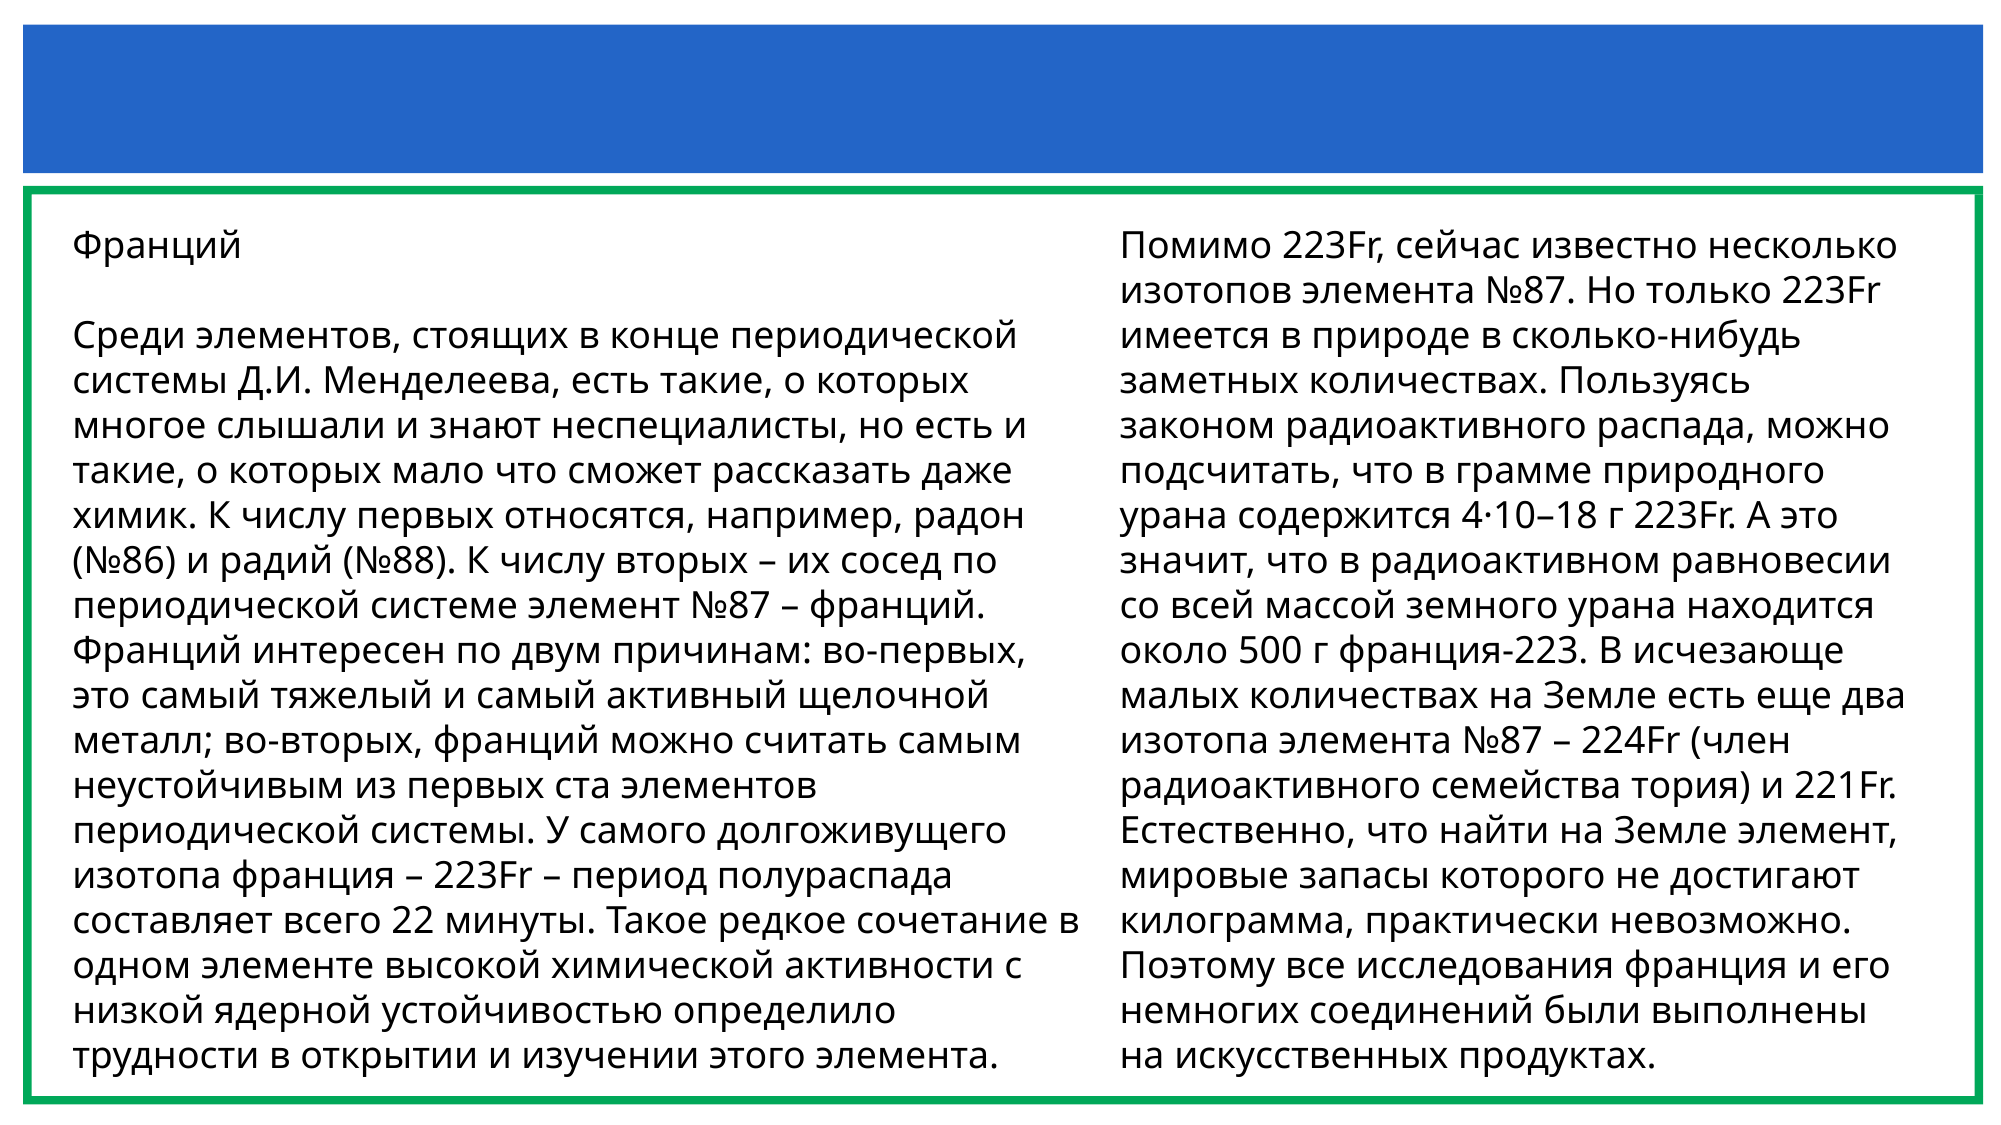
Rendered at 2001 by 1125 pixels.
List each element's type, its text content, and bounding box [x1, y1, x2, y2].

text_box Помимо 223Fr, сейчас известно несколько изотопов элемента №87. Но только 223Fr имеется в природе в сколько-нибудь заметных количествах. Пользуясь законом радиоактивного распада, можно подсчитать, что в грамме природного урана содержится 4·10–18 г 223Fr. А это значит, что в радиоактивном равновесии со всей массой земного урана находится около 500 г франция-223. В исчезающе малых количествах на Земле есть еще два изотопа элемента №87 – 224Fr (член радиоактивного семейства тория) и 221Fr. Естественно, что найти на Земле элемент, мировые запасы которого не достигают килограмма, практически невозможно. Поэтому все исследования франция и его немногих соединений были выполнены на искусственных продуктах. [1104, 214, 1930, 1084]
title [90, 0, 1891, 188]
text_box Франций Среди элементов, стоящих в конце периодической системы Д.И. Менделеева, есть такие, о которых многое слышали и знают неспециалисты, но есть и такие, о которых мало что сможет рассказать даже химик. К числу первых относятся, например, радон (№86) и радий (№88). К числу вторых – их сосед по периодической системе элемент №87 – франций. Франций интересен по двум причинам: во-первых, это самый тяжелый и самый активный щелочной металл; во-вторых, франций можно считать самым неустойчивым из первых ста элементов периодической системы. У самого долгоживущего изотопа франция – 223Fr – период полураспада составляет всего 22 минуты. Такое редкое сочетание в одном элементе высокой химической активности с низкой ядерной устойчивостью определило трудности в открытии и изучении этого элемента. [57, 123, 1105, 1083]
